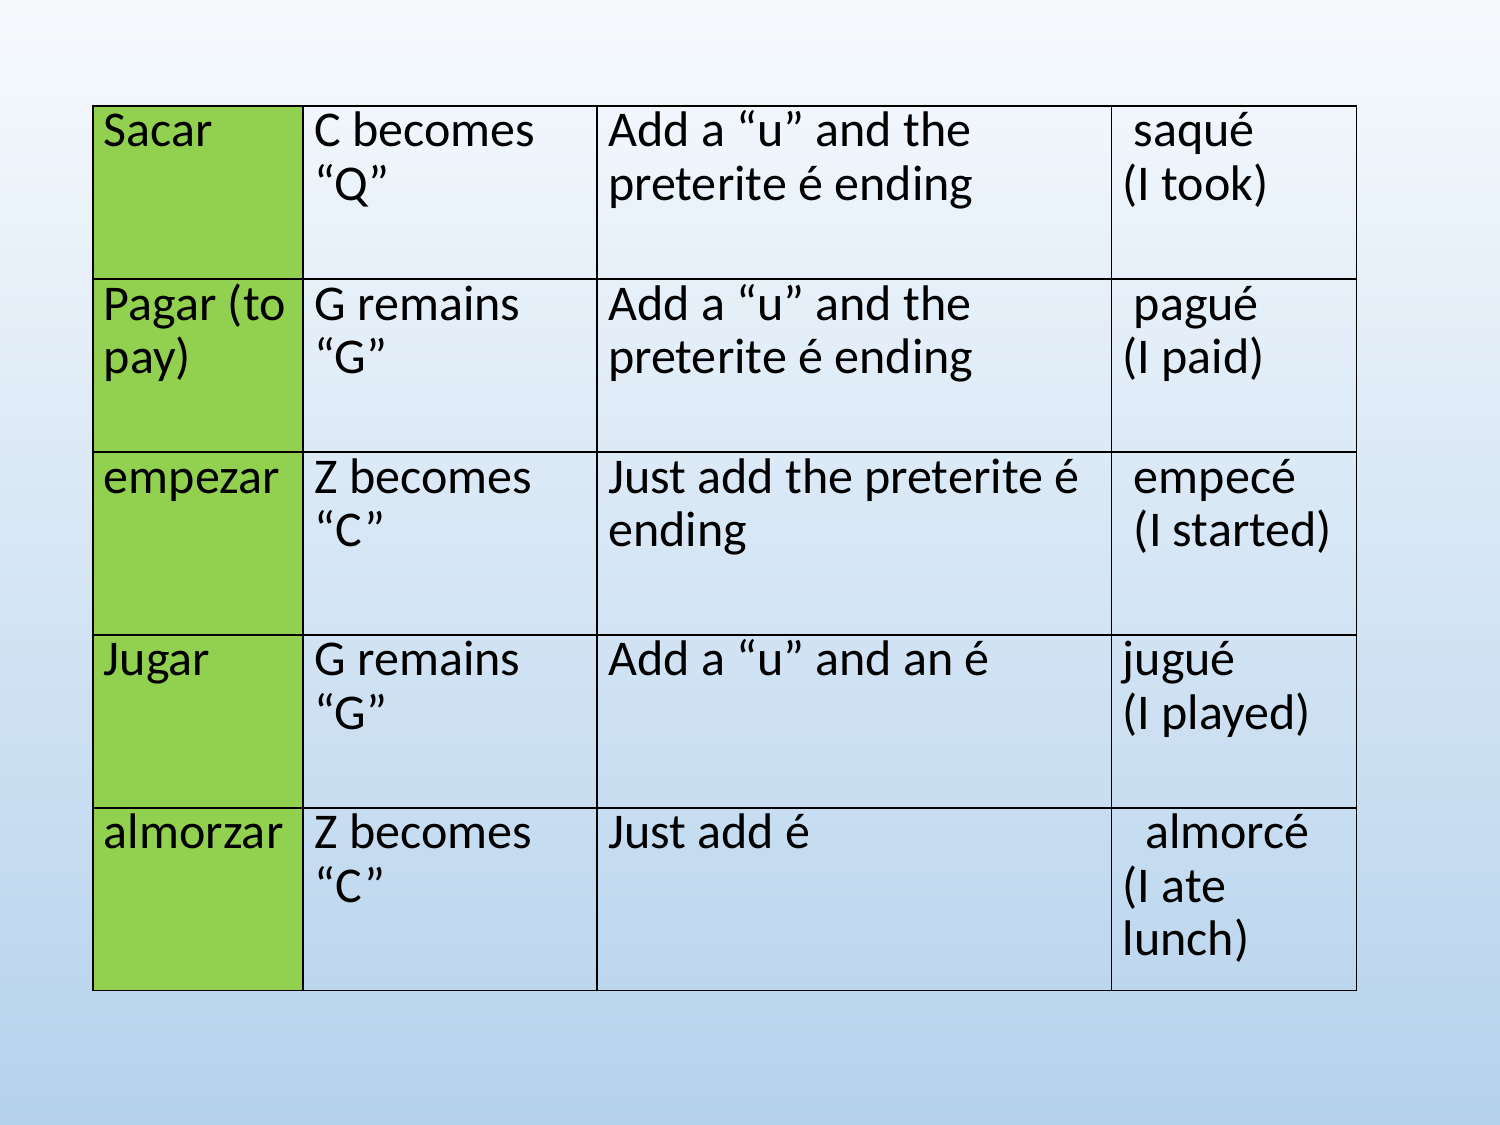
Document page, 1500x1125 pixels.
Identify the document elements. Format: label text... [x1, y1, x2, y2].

table_cell empecé (I started) [1112, 453, 1356, 634]
table_cell Add a “u” and the preterite é ending [598, 280, 1111, 451]
table_header saqué (I took) [1112, 107, 1356, 278]
table_cell Z becomes “C” [304, 809, 596, 990]
table_cell jugué (I played) [1112, 636, 1356, 807]
table_cell Just add the preterite é ending [598, 453, 1111, 634]
table_cell Z becomes “C” [304, 453, 596, 634]
table_cell Add a “u” and an é [598, 636, 1111, 807]
table_header C becomes “Q” [304, 107, 596, 278]
table_header Sacar [94, 107, 302, 278]
table_cell almorcé (I ate lunch) [1112, 809, 1356, 990]
table_cell Pagar (to pay) [94, 280, 302, 451]
table_cell empezar [94, 453, 302, 634]
table_cell Jugar [94, 636, 302, 807]
table_cell almorzar [94, 809, 302, 990]
table_cell Just add é [598, 809, 1111, 990]
table_cell G remains “G” [304, 280, 596, 451]
table_cell G remains “G” [304, 636, 596, 807]
table_header Add a “u” and the preterite é ending [598, 107, 1111, 278]
table_cell pagué (I paid) [1112, 280, 1356, 451]
